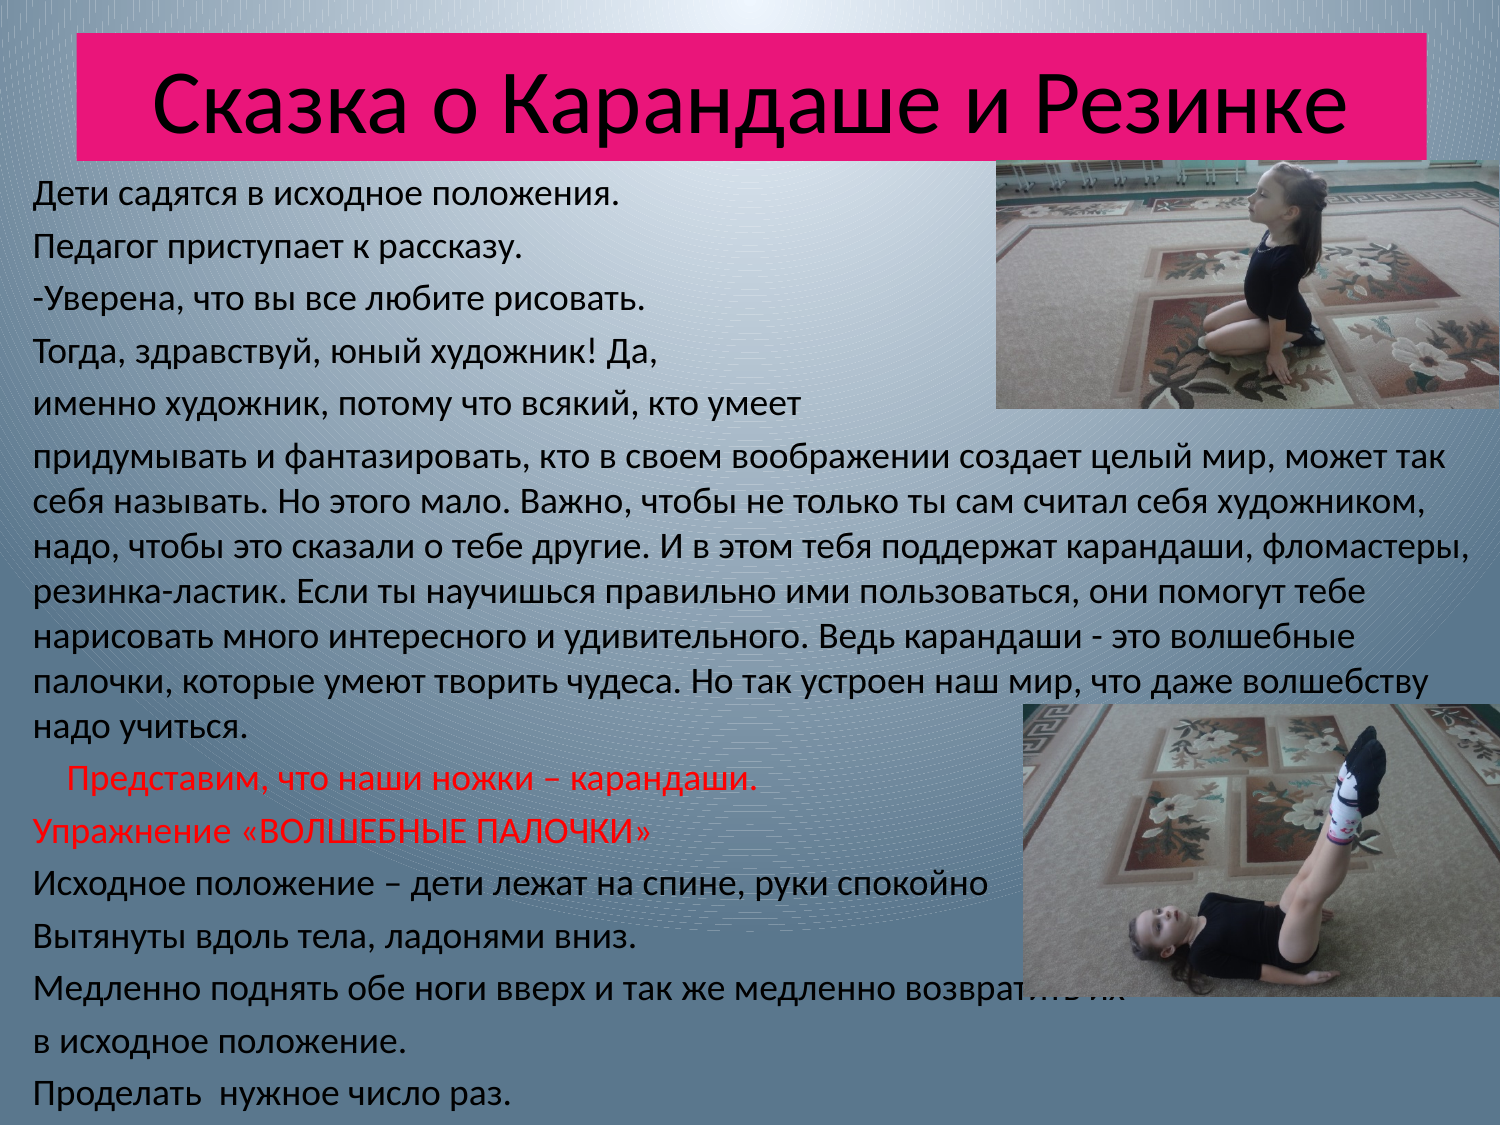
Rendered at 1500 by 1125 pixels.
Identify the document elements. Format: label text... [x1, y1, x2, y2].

title Сказка о Карандаше и Резинке [76, 33, 1427, 160]
picture [1022, 703, 1500, 997]
list Дети садятся в исходное положения. Педагог приступает к рассказу. -Уверена, что вы все любите рисовать. Тогда, здравствуй, юный художник! Да, именно художник, потому что всякий, кто умеет придумывать и фантазировать, кто в своем воображении создает целый мир, может так себя называть. Но этого мало. Важно, чтобы не только ты сам считал себя художником, надо, чтобы это сказали о тебе другие. И в этом тебя поддержат карандаши, фломастеры, резинка-ластик. Если ты научишься правильно ими пользоваться, они помогут тебе нарисовать много интересного и удивительного. Ведь карандаши - это волшебные палочки, которые умеют творить чудеса. Но так устроен наш мир, что даже волшебству надо учиться. Представим, что наши ножки – карандаши. Упражнение «ВОЛШЕБНЫЕ ПАЛОЧКИ» Исходное положение – дети лежат на спине, руки спокойно Вытянуты вдоль тела, ладонями вниз. Медленно поднять обе ноги вверх и так же медленно возвратить их в исходное положение. Проделать нужное число раз. [17, 160, 1499, 1125]
picture [996, 160, 1499, 410]
